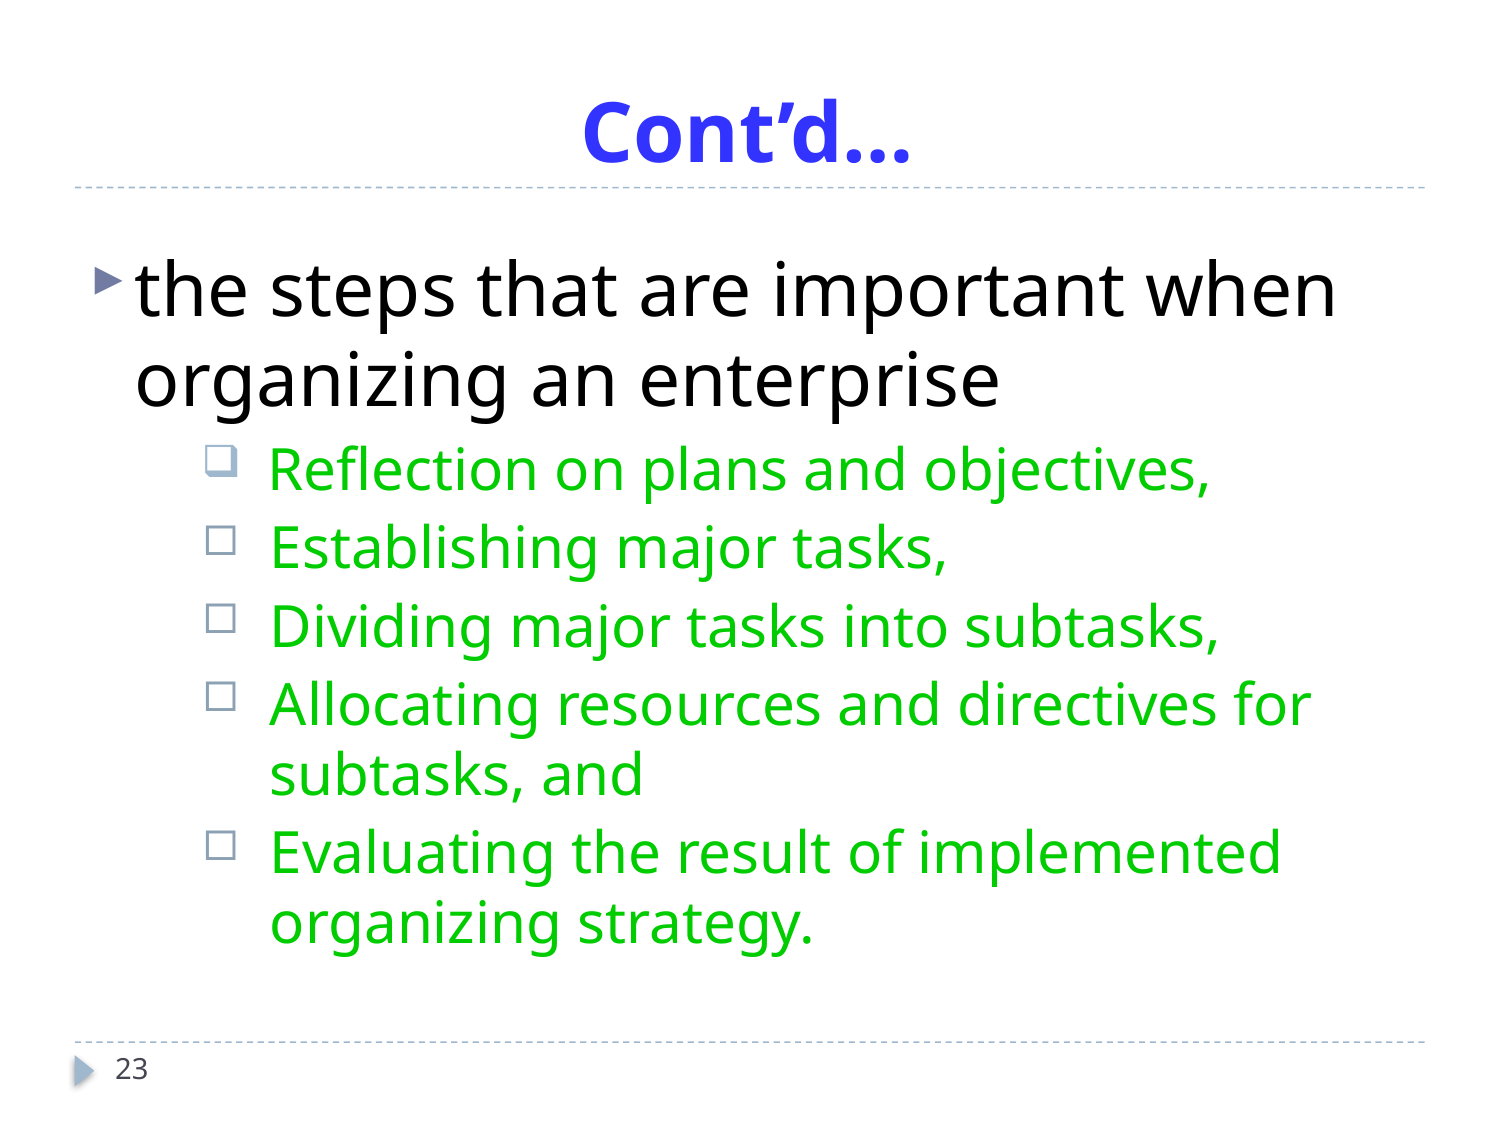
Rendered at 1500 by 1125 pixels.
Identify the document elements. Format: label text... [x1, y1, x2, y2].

slide_number 23 [100, 1042, 426, 1103]
list the steps that are important when organizing an enterprise Reflection on plans and objectives, Establishing major tasks, Dividing major tasks into subtasks, Allocating resources and directives for subtasks, and Evaluating the result of implemented organizing strategy. [75, 234, 1425, 1035]
title Cont’d… [171, 35, 1324, 223]
